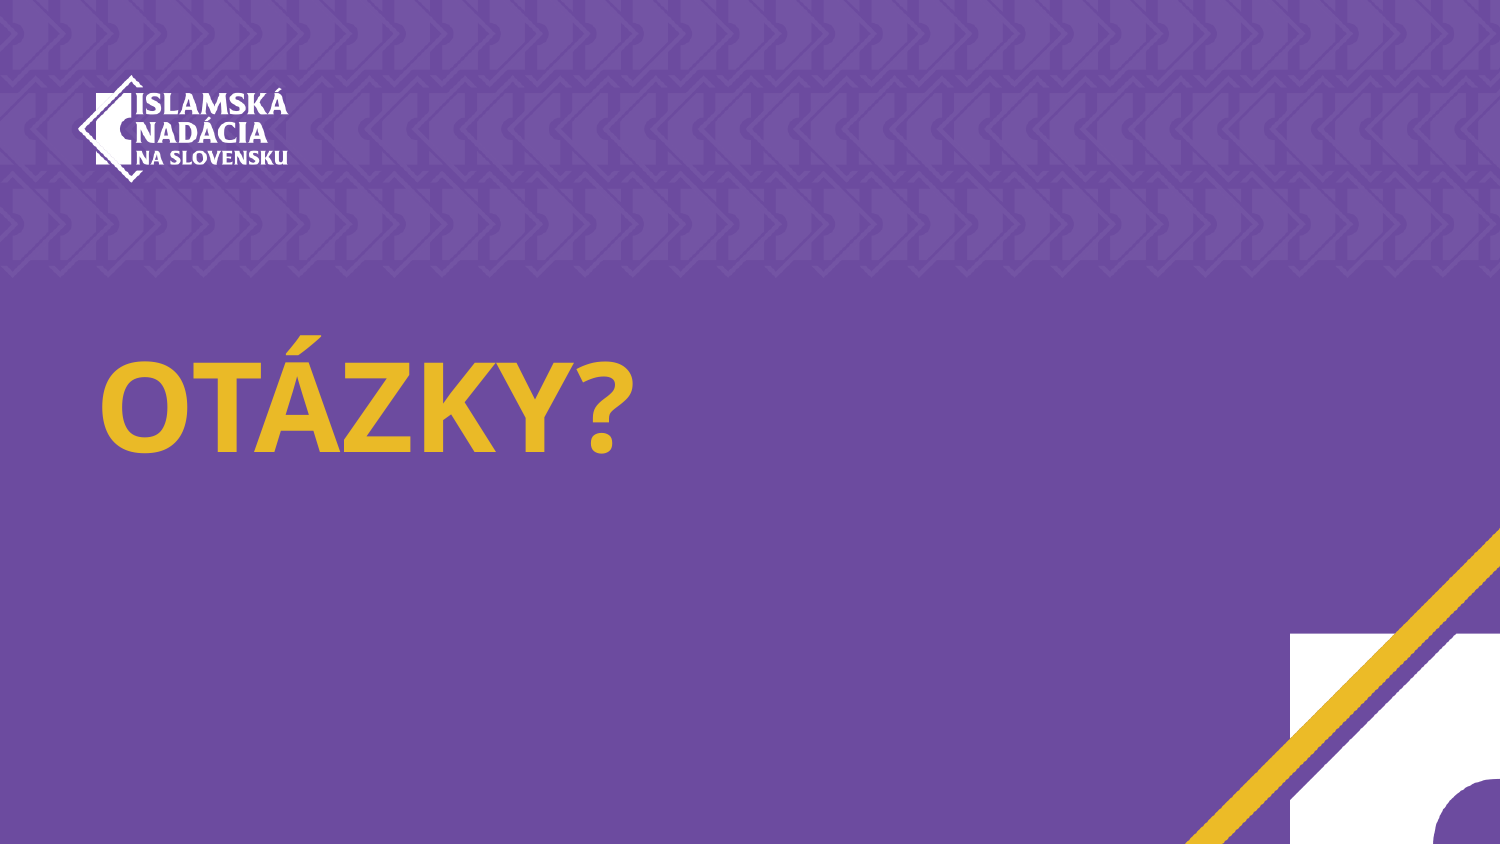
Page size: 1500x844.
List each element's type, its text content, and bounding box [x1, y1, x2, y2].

picture [0, 0, 1500, 844]
text_box OTÁZKY? [80, 312, 1273, 493]
